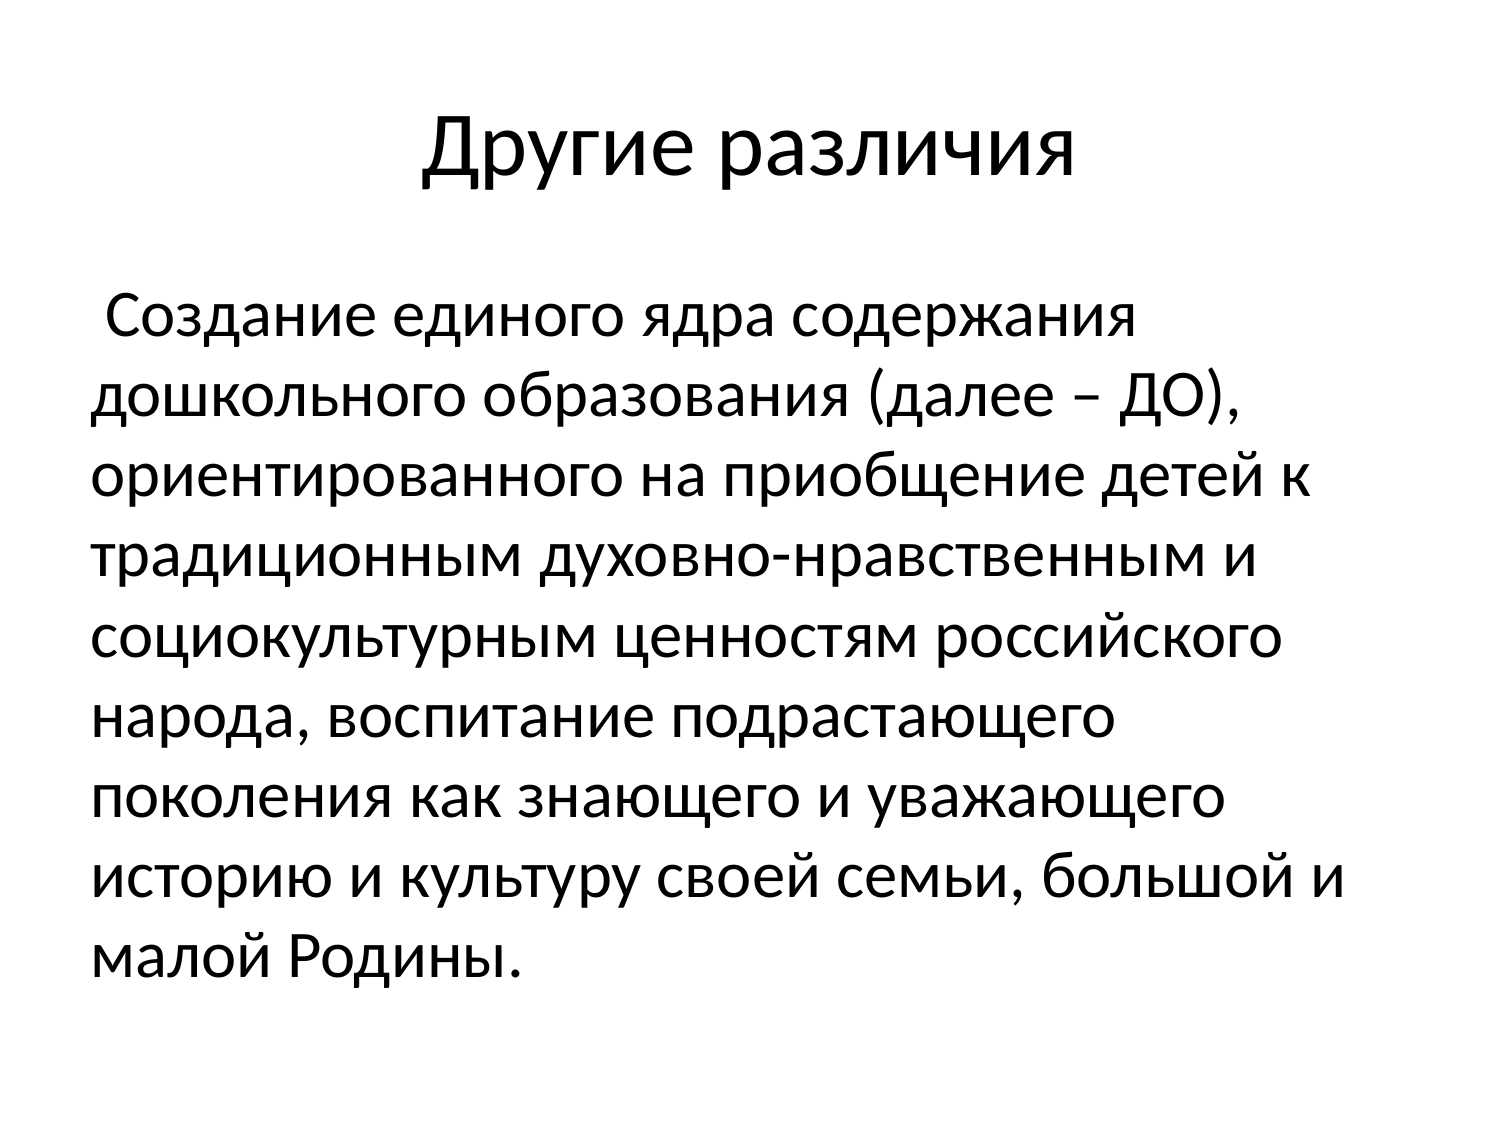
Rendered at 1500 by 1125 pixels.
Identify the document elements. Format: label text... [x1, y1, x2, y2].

list Создание единого ядра содержания дошкольного образования (далее – ДО), ориентированного на приобщение детей к традиционным духовно-нравственным и социокультурным ценностям российского народа, воспитание подрастающего поколения как знающего и уважающего историю и культуру своей семьи, большой и малой Родины. [75, 262, 1425, 1005]
title Другие различия [75, 45, 1425, 233]
